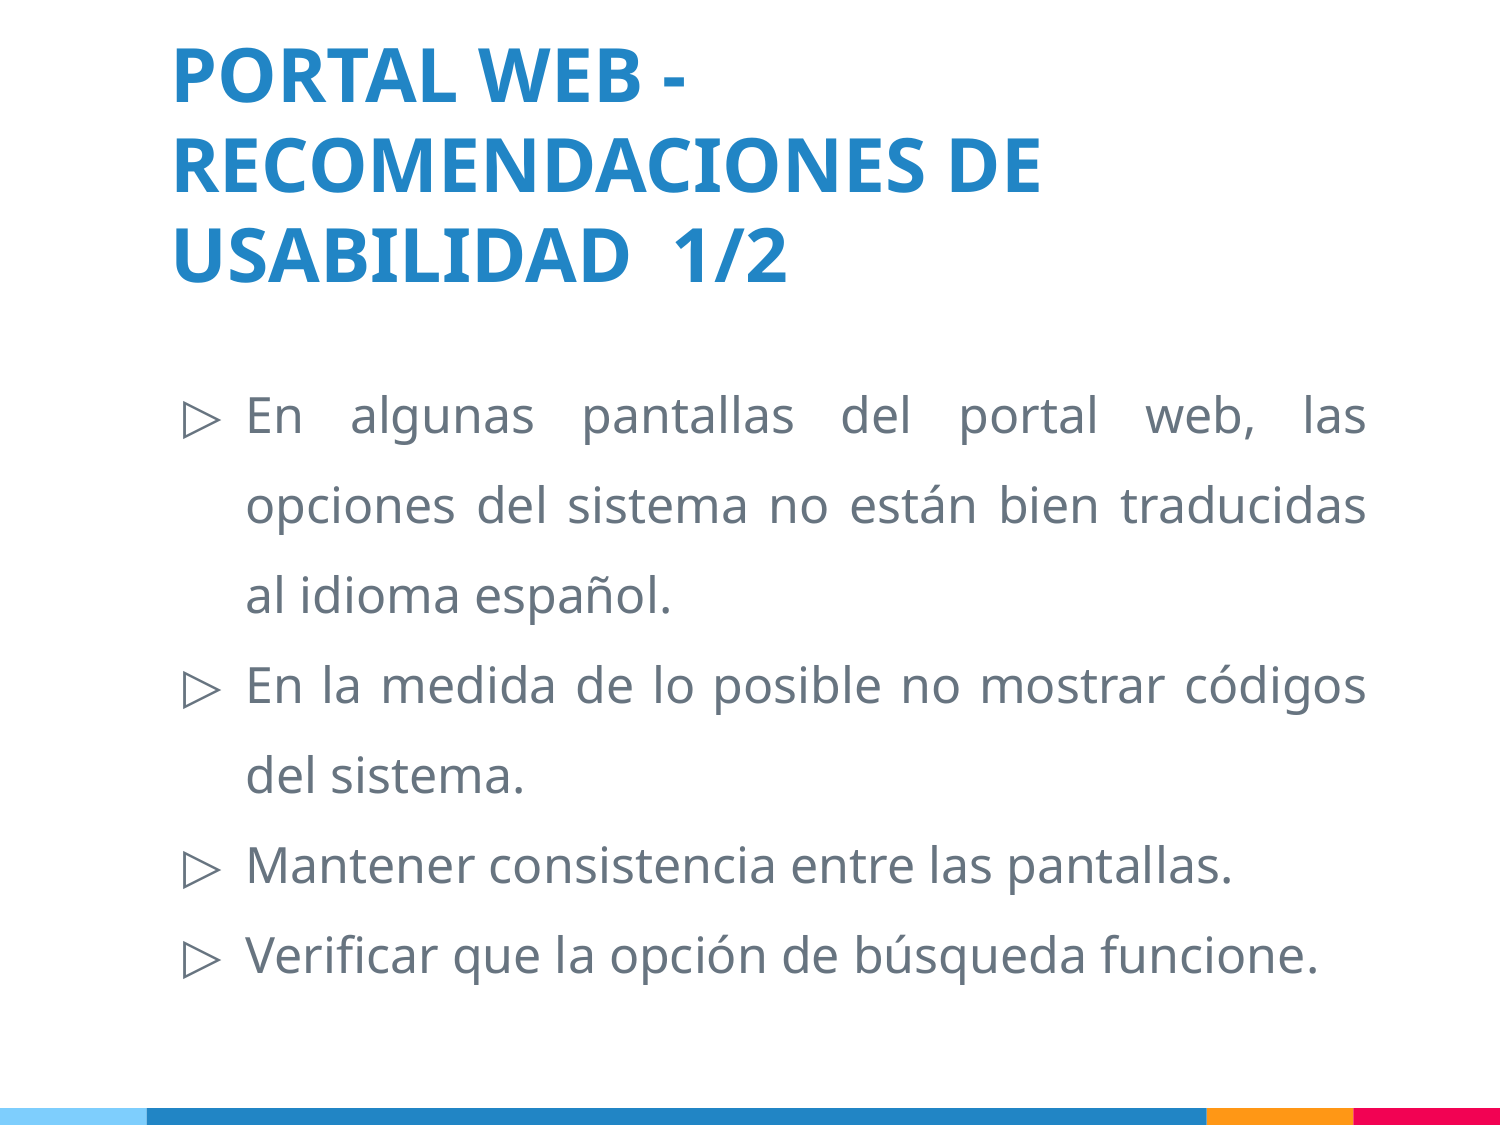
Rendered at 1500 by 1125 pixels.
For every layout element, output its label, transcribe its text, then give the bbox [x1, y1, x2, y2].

text_box PORTAL WEB - RECOMENDACIONES DE USABILIDAD 1/2 [155, 69, 1464, 257]
text_box En algunas pantallas del portal web, las opciones del sistema no están bien traducidas al idioma español. En la medida de lo posible no mostrar códigos del sistema. Mantener consistencia entre las pantallas. Verificar que la opción de búsqueda funcione. [155, 319, 1384, 1018]
